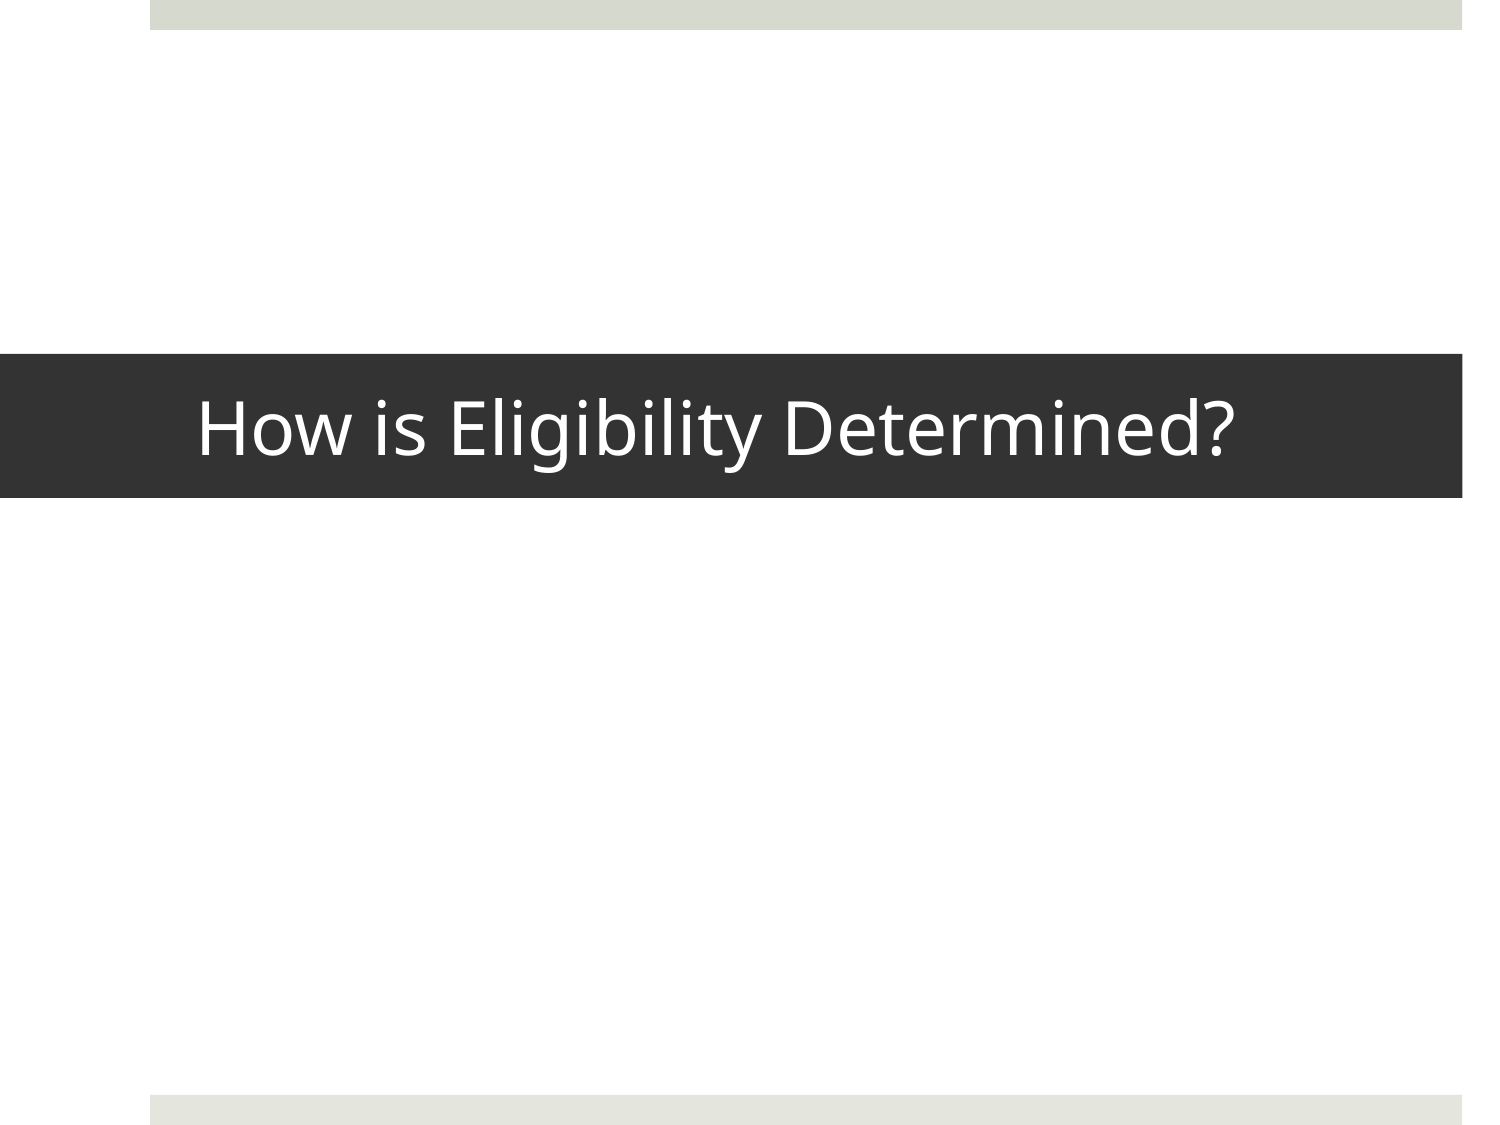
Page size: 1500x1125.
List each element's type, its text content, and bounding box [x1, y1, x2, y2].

title How is Eligibility Determined? [0, 353, 1463, 498]
